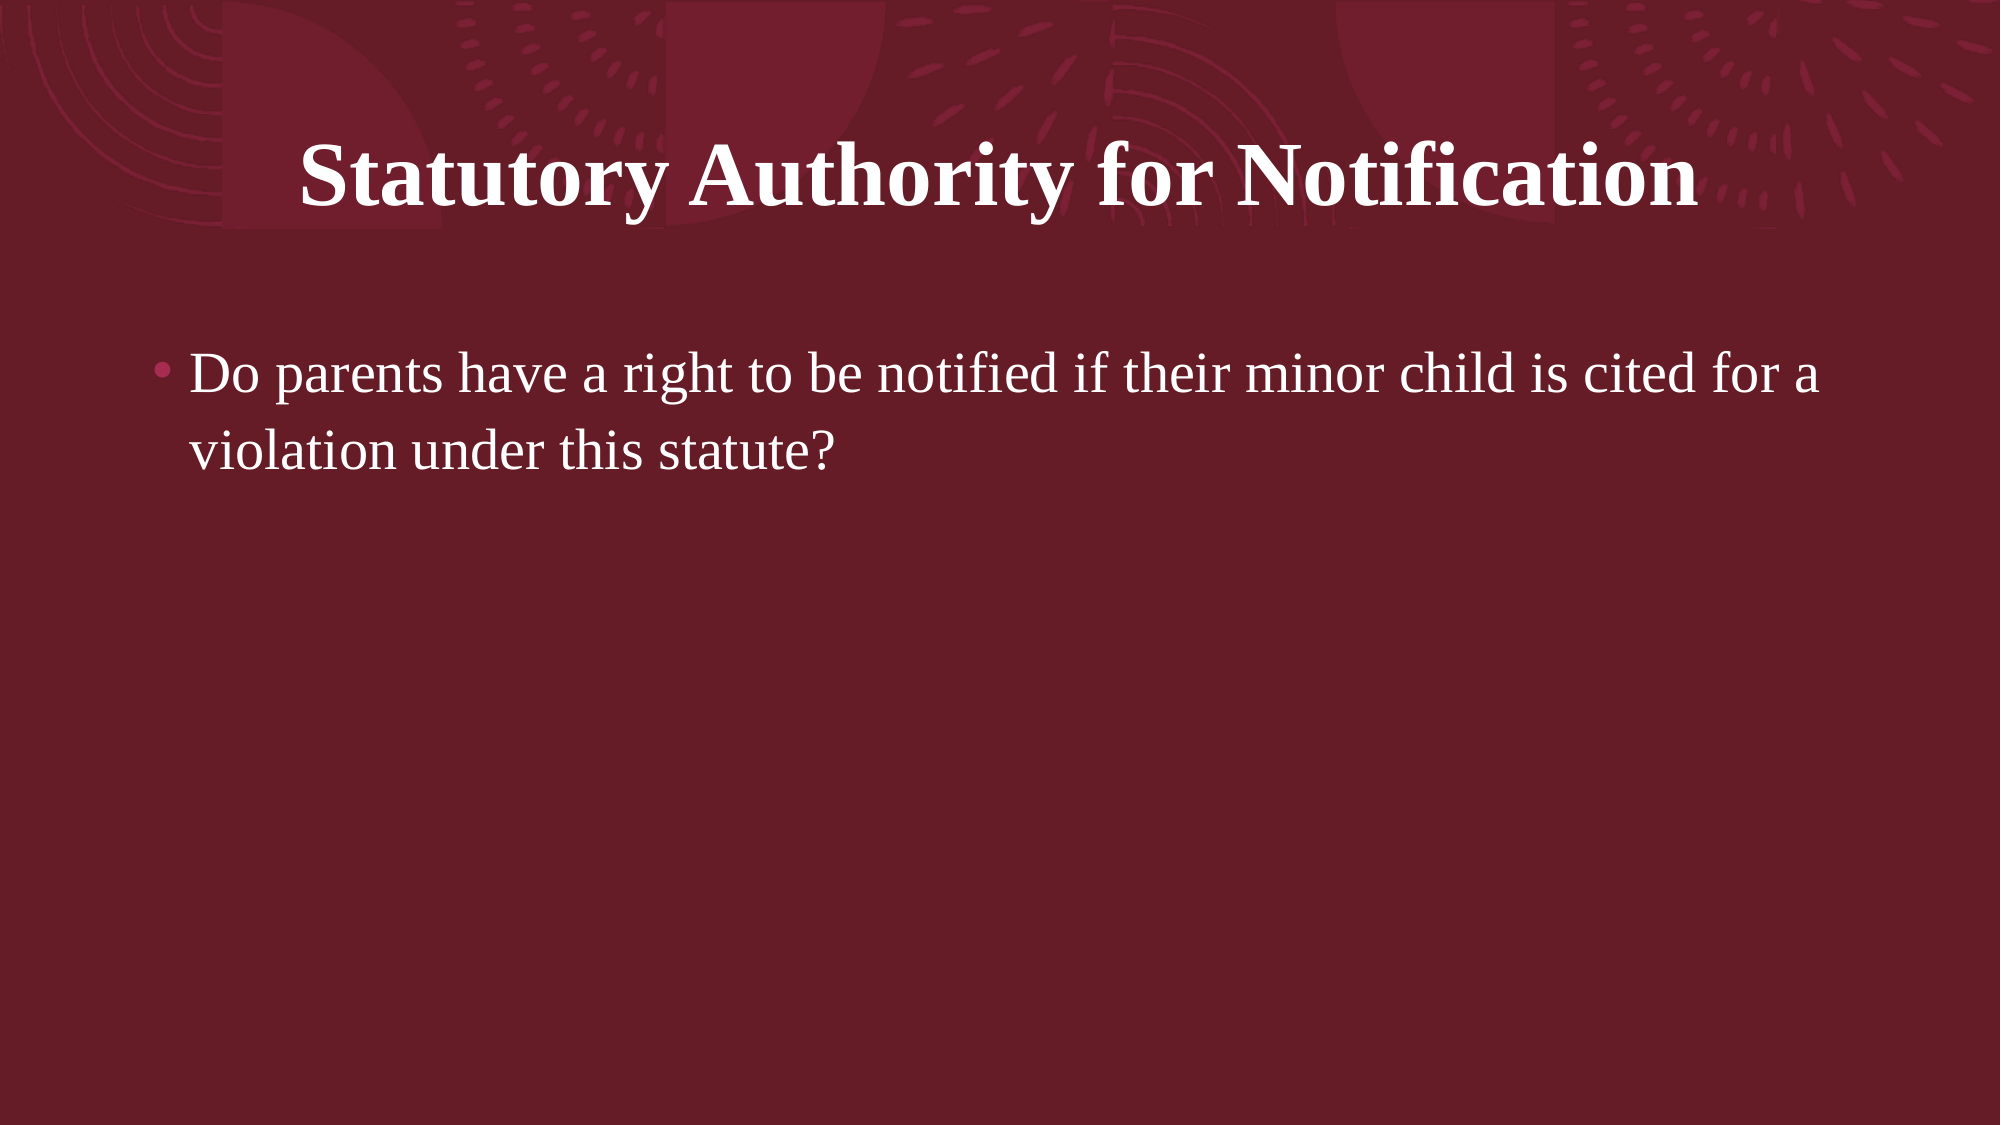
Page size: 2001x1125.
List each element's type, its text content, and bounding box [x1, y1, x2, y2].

list Do parents have a right to be notified if their minor child is cited for a violation under this statute? [137, 319, 1863, 1009]
title Statutory Authority for Notification [137, 60, 1863, 278]
